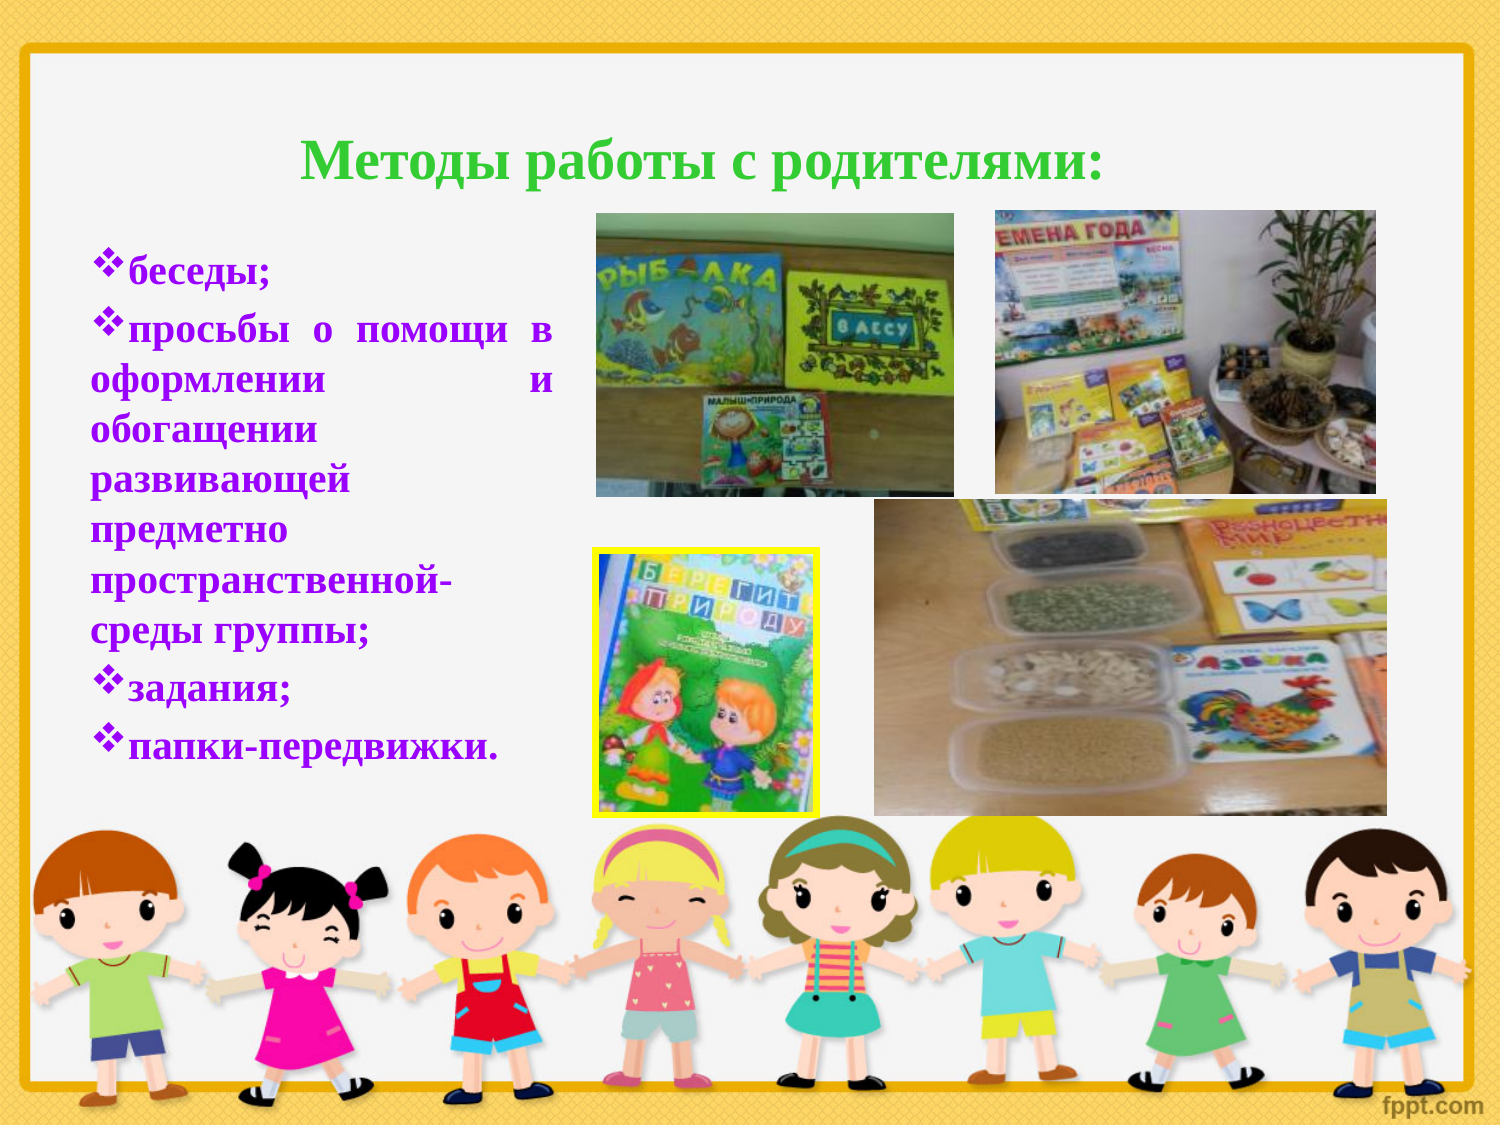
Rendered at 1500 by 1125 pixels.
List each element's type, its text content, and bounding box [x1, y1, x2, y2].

list беседы; просьбы о помощи в оформлении и обогащении развивающей предметно пространственной-среды группы; задания; папки-передвижки. [74, 235, 569, 1006]
title Методы работы с родителями: [81, 58, 1325, 200]
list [994, 209, 1377, 494]
picture [0, 0, 1500, 1125]
